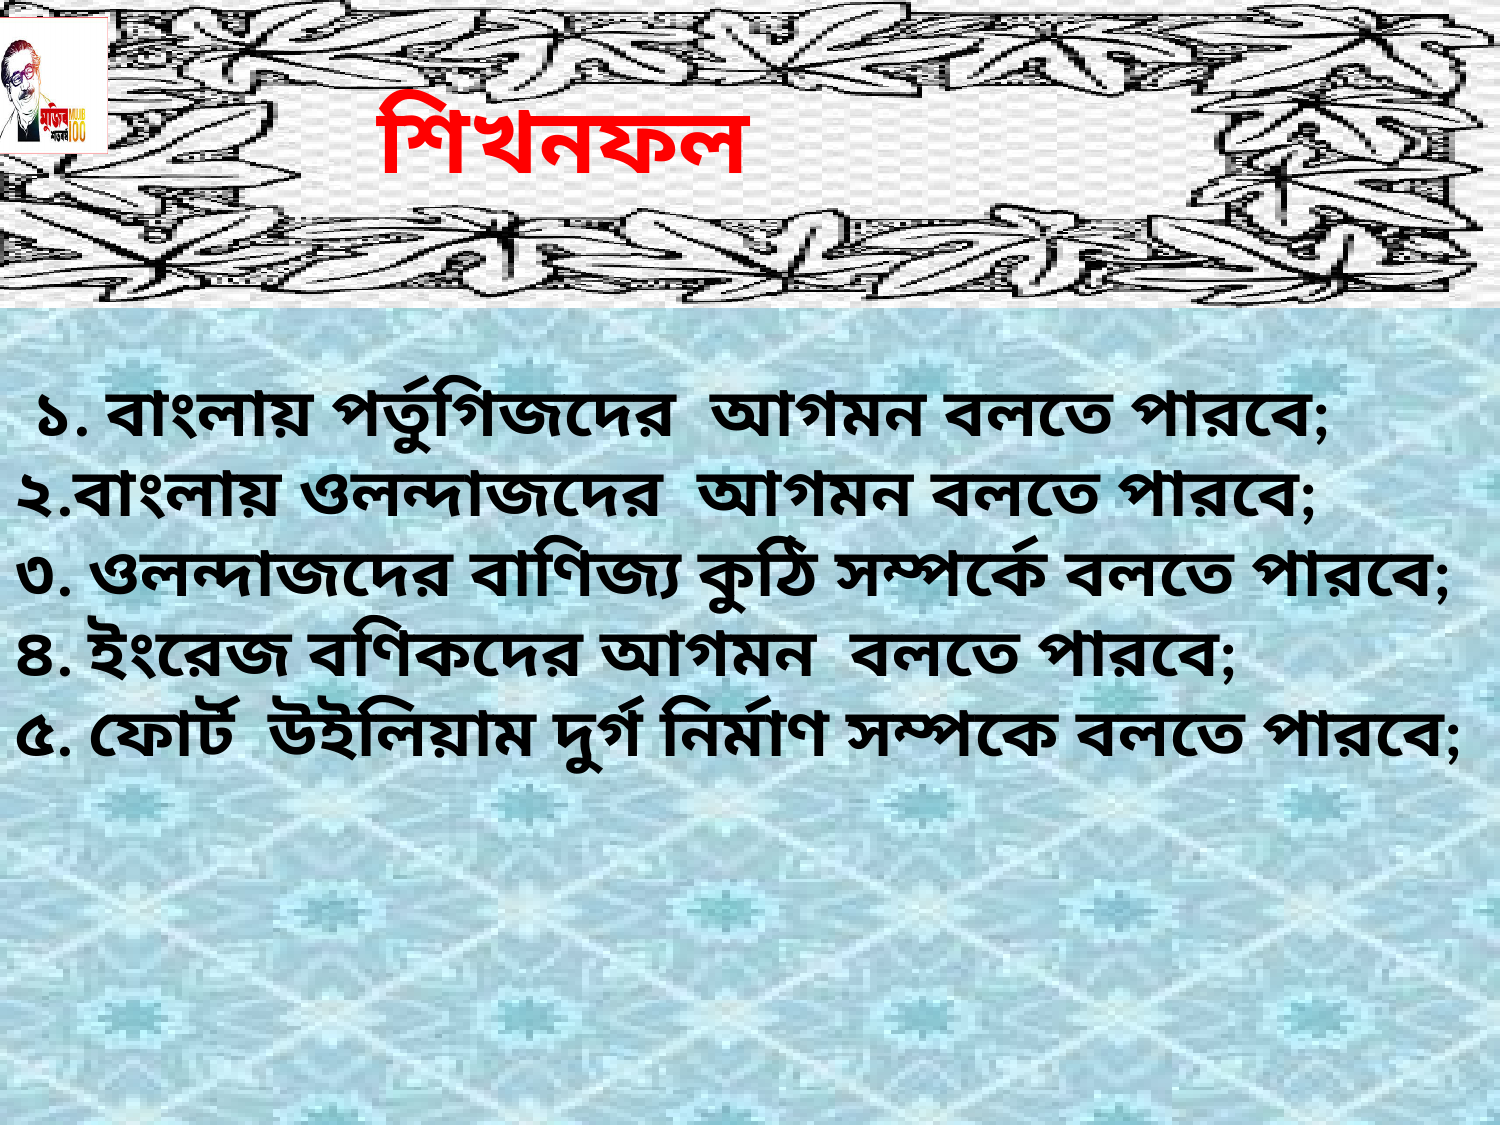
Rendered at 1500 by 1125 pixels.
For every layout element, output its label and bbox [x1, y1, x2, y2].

picture [0, 0, 1500, 308]
list [0, 319, 1500, 1125]
